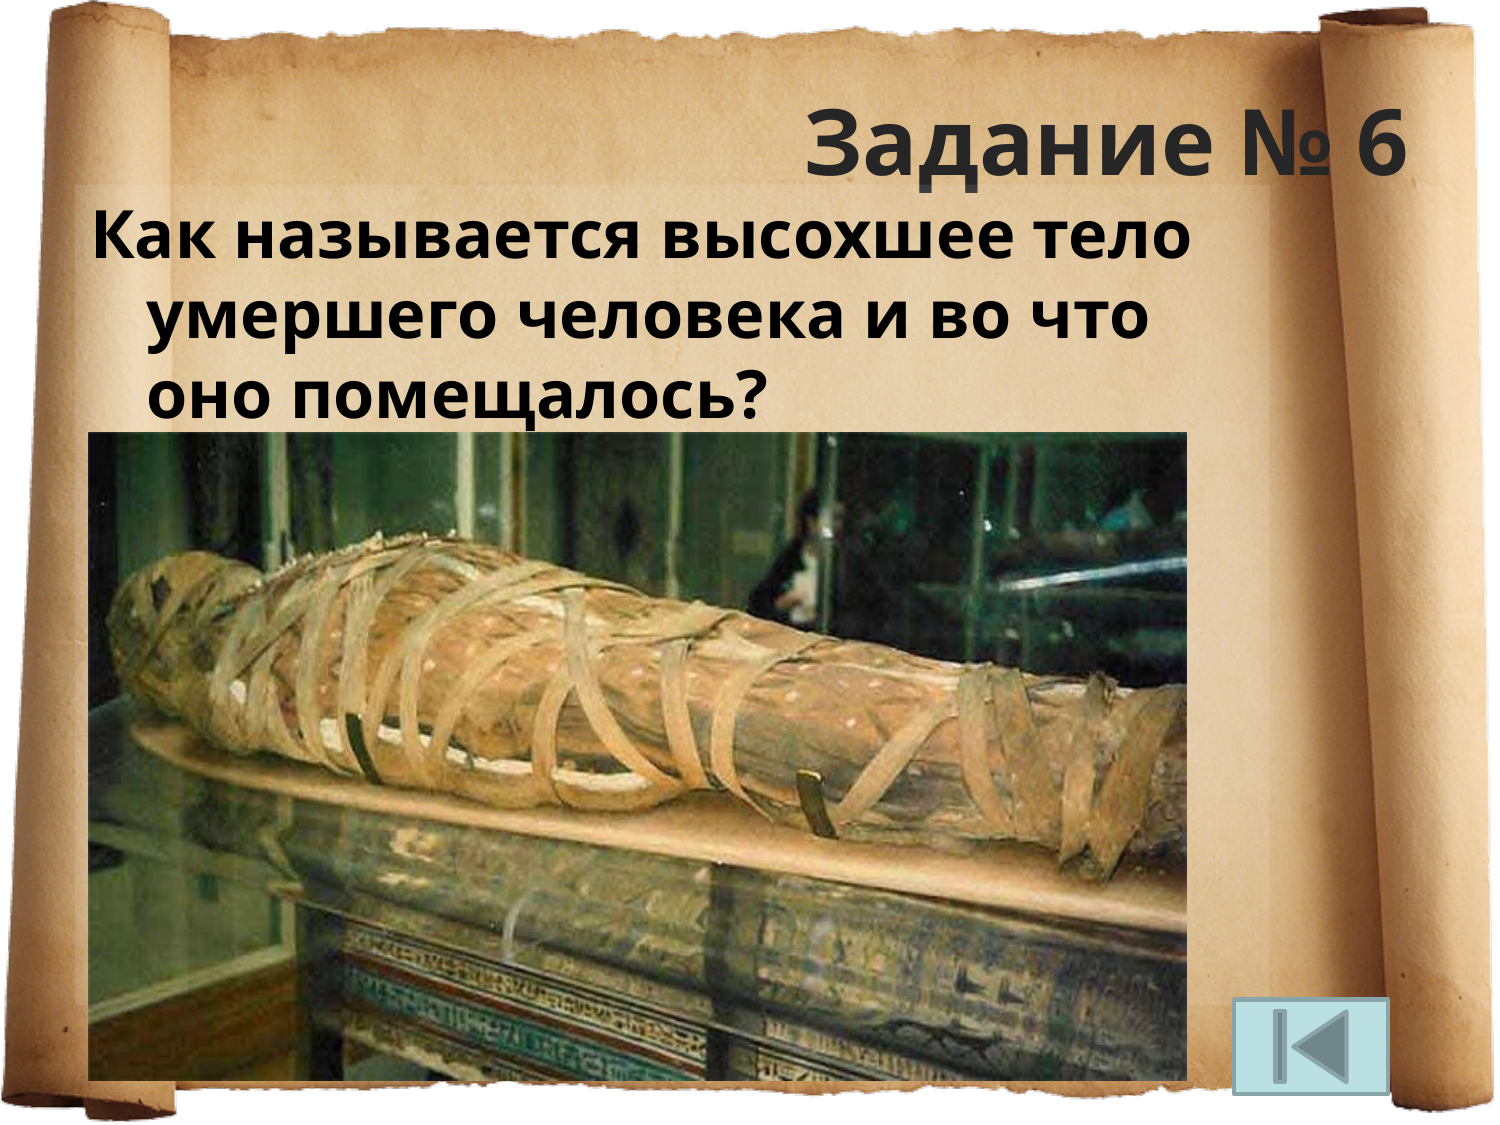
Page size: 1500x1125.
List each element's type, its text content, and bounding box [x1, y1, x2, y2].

picture [0, 0, 1500, 1125]
list Как называется высохшее тело умершего человека и во что оно помещалось? [74, 184, 1271, 1006]
text_box [1232, 997, 1390, 1096]
title Задание № 6 [74, 44, 1426, 233]
